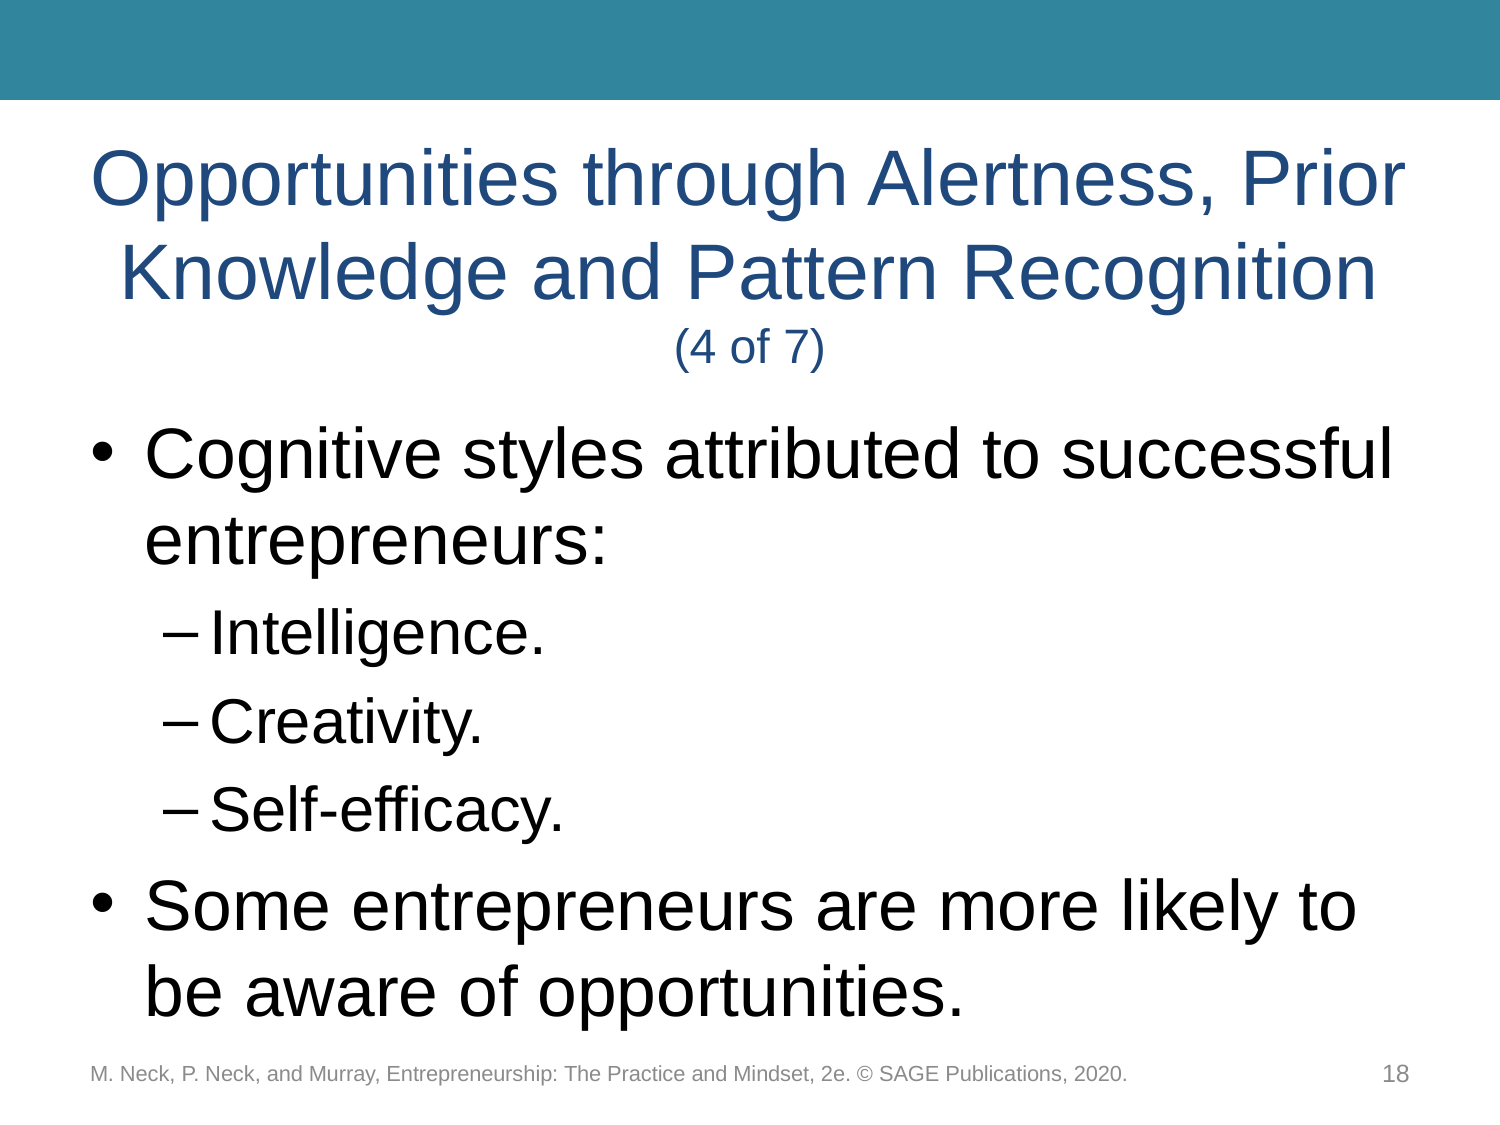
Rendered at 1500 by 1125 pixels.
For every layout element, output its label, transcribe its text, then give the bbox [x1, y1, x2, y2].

footer M. Neck, P. Neck, and Murray, Entrepreneurship: The Practice and Mindset, 2e. © SAGE Publications, 2020. [75, 1043, 1313, 1103]
title Opportunities through Alertness, Prior Knowledge and Pattern Recognition (4 of 7) [75, 112, 1425, 388]
list Cognitive styles attributed to successful entrepreneurs: Intelligence. Creativity. Self-efficacy. Some entrepreneurs are more likely to be aware of opportunities. [75, 399, 1425, 1043]
slide_number 18 [1350, 1043, 1425, 1103]
